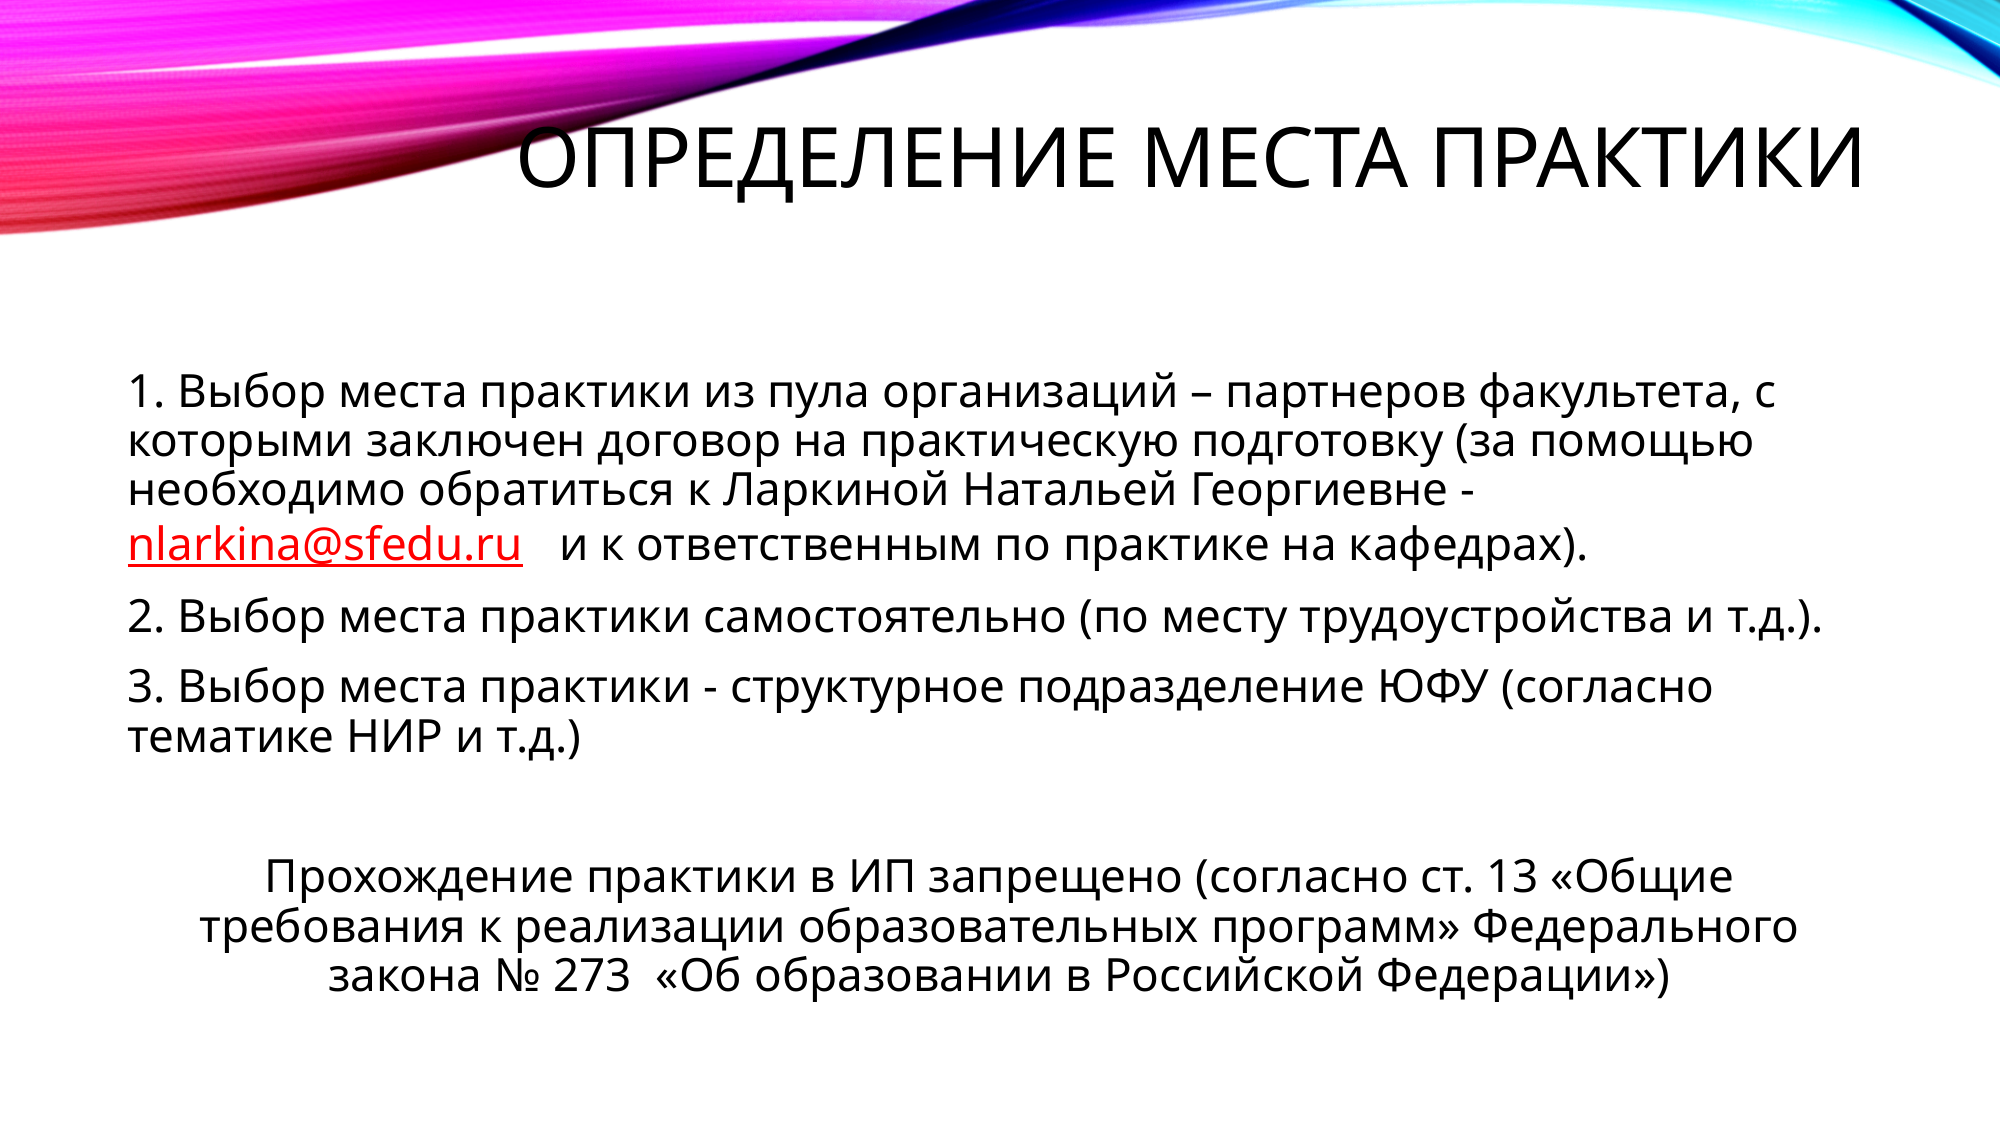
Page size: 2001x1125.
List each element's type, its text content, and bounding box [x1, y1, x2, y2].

picture [0, 0, 2000, 237]
picture [1890, 0, 2000, 75]
picture [1910, 0, 2000, 45]
title Определение места практики [470, 54, 1883, 267]
list 1. Выбор места практики из пула организаций – партнеров факультета, с которыми заключен договор на практическую подготовку (за помощью необходимо обратиться к Ларкиной Натальей Георгиевне - nlarkina@sfedu.ru и к ответственным по практике на кафедрах). 2. Выбор места практики самостоятельно (по месту трудоустройства и т.д.). 3. Выбор места практики - структурное подразделение ЮФУ (согласно тематике НИР и т.д.) Прохождение практики в ИП запрещено (согласно ст. 13 «Общие требования к реализации образовательных программ» Федерального закона № 273 «Об образовании в Российской Федерации») [112, 360, 1888, 1021]
